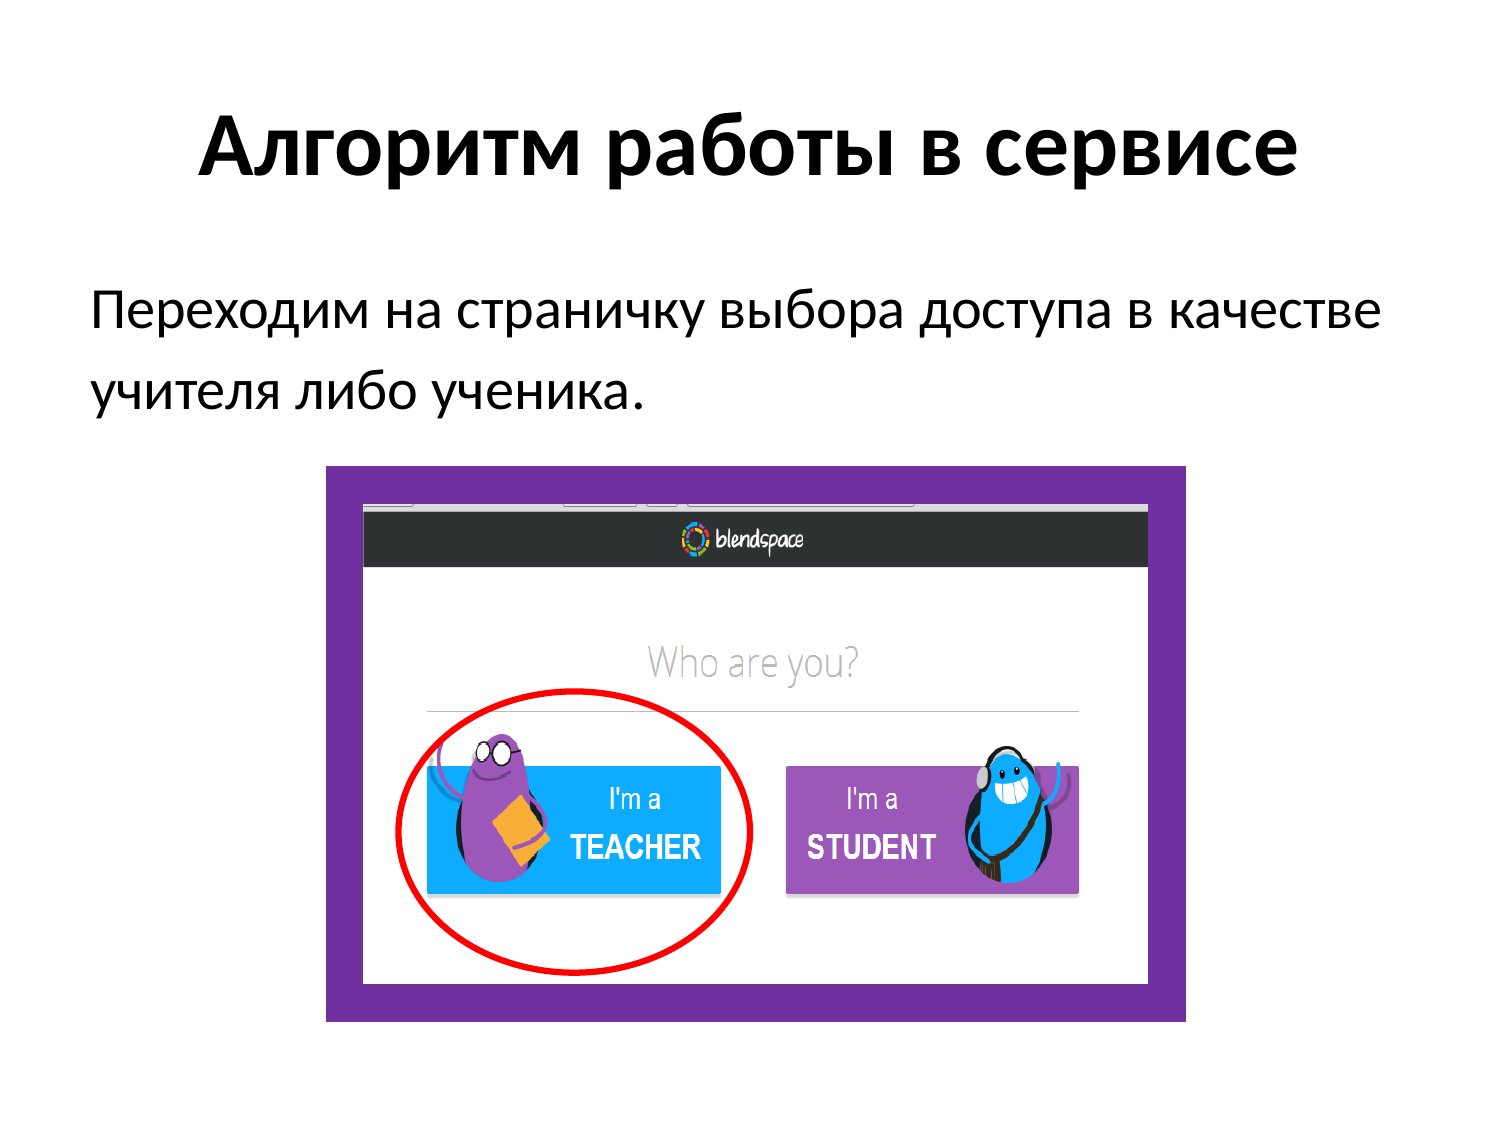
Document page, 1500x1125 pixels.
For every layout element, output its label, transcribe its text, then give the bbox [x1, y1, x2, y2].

title Алгоритм работы в сервисе [75, 45, 1425, 233]
picture [363, 503, 1149, 985]
list Переходим на страничку выбора доступа в качестве учителя либо ученика. [75, 262, 1425, 1005]
